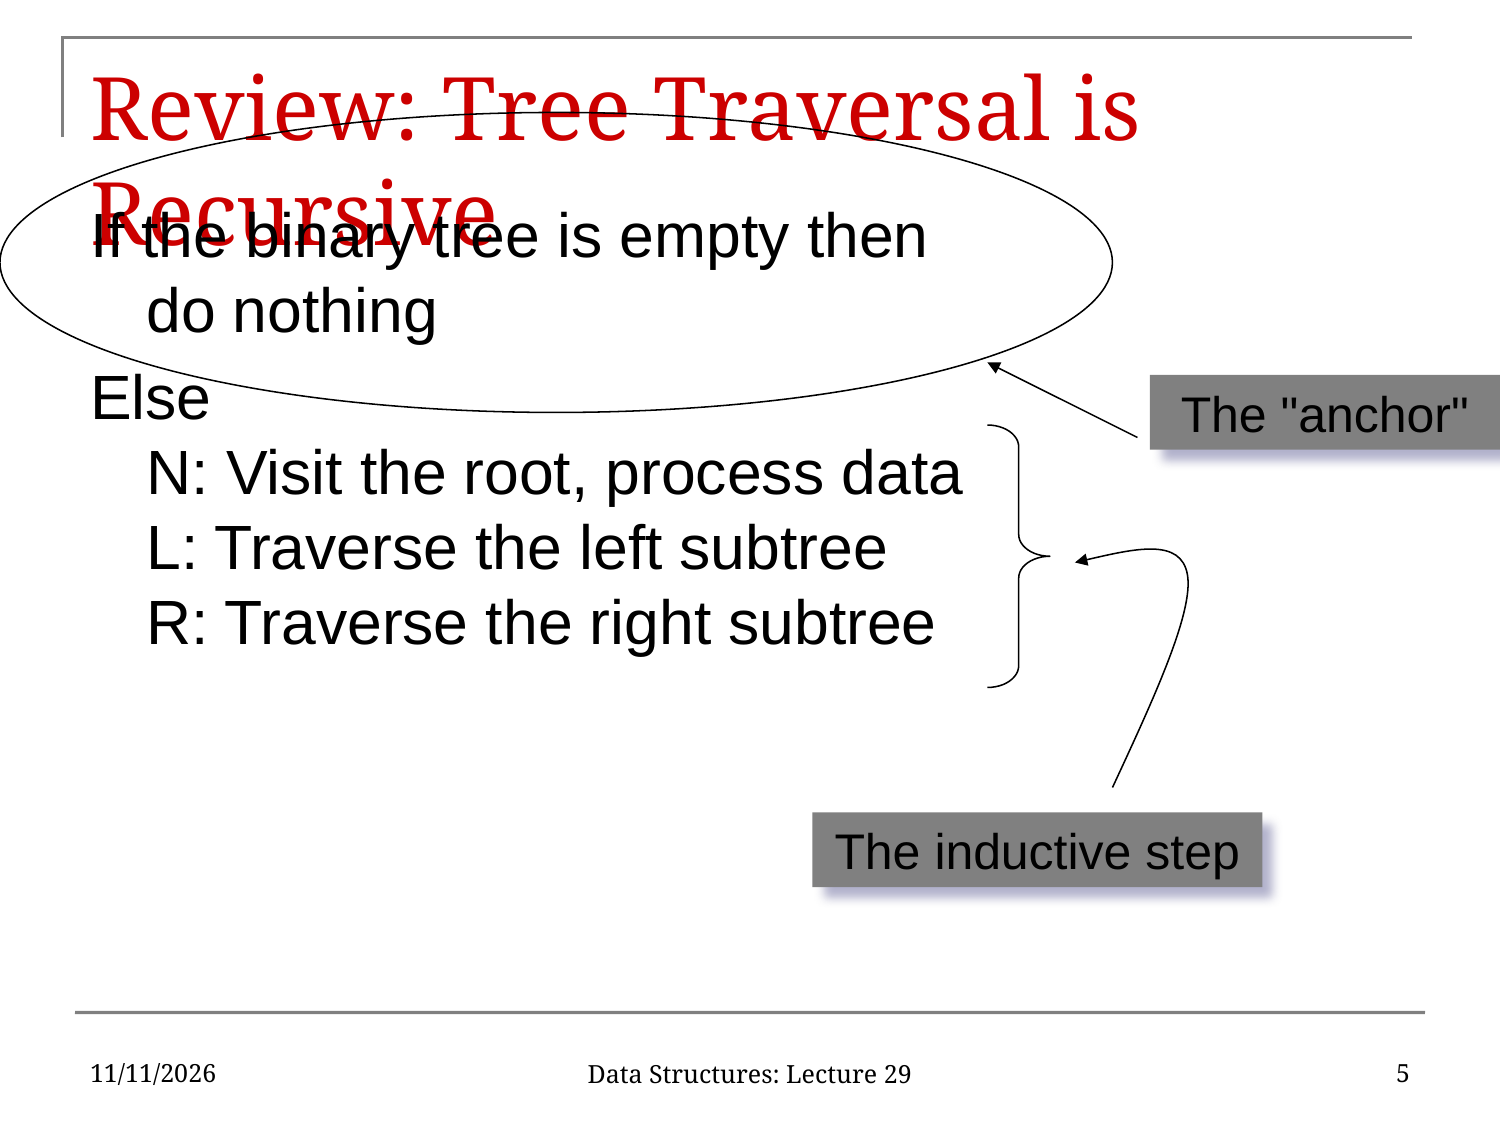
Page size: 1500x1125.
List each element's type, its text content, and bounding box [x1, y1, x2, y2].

slide_number 5 [1074, 1023, 1426, 1100]
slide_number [74, 1023, 426, 1100]
list If the binary tree is empty then do nothing Else N: Visit the root, process data L: Traverse the left subtree R: Traverse the right subtree [75, 460, 1425, 1006]
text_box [0, 112, 1500, 451]
footer Data Structures: Lecture 29 [512, 1024, 988, 1101]
title Review: Tree Traversal is Recursive [75, 45, 1425, 110]
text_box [812, 424, 1263, 888]
